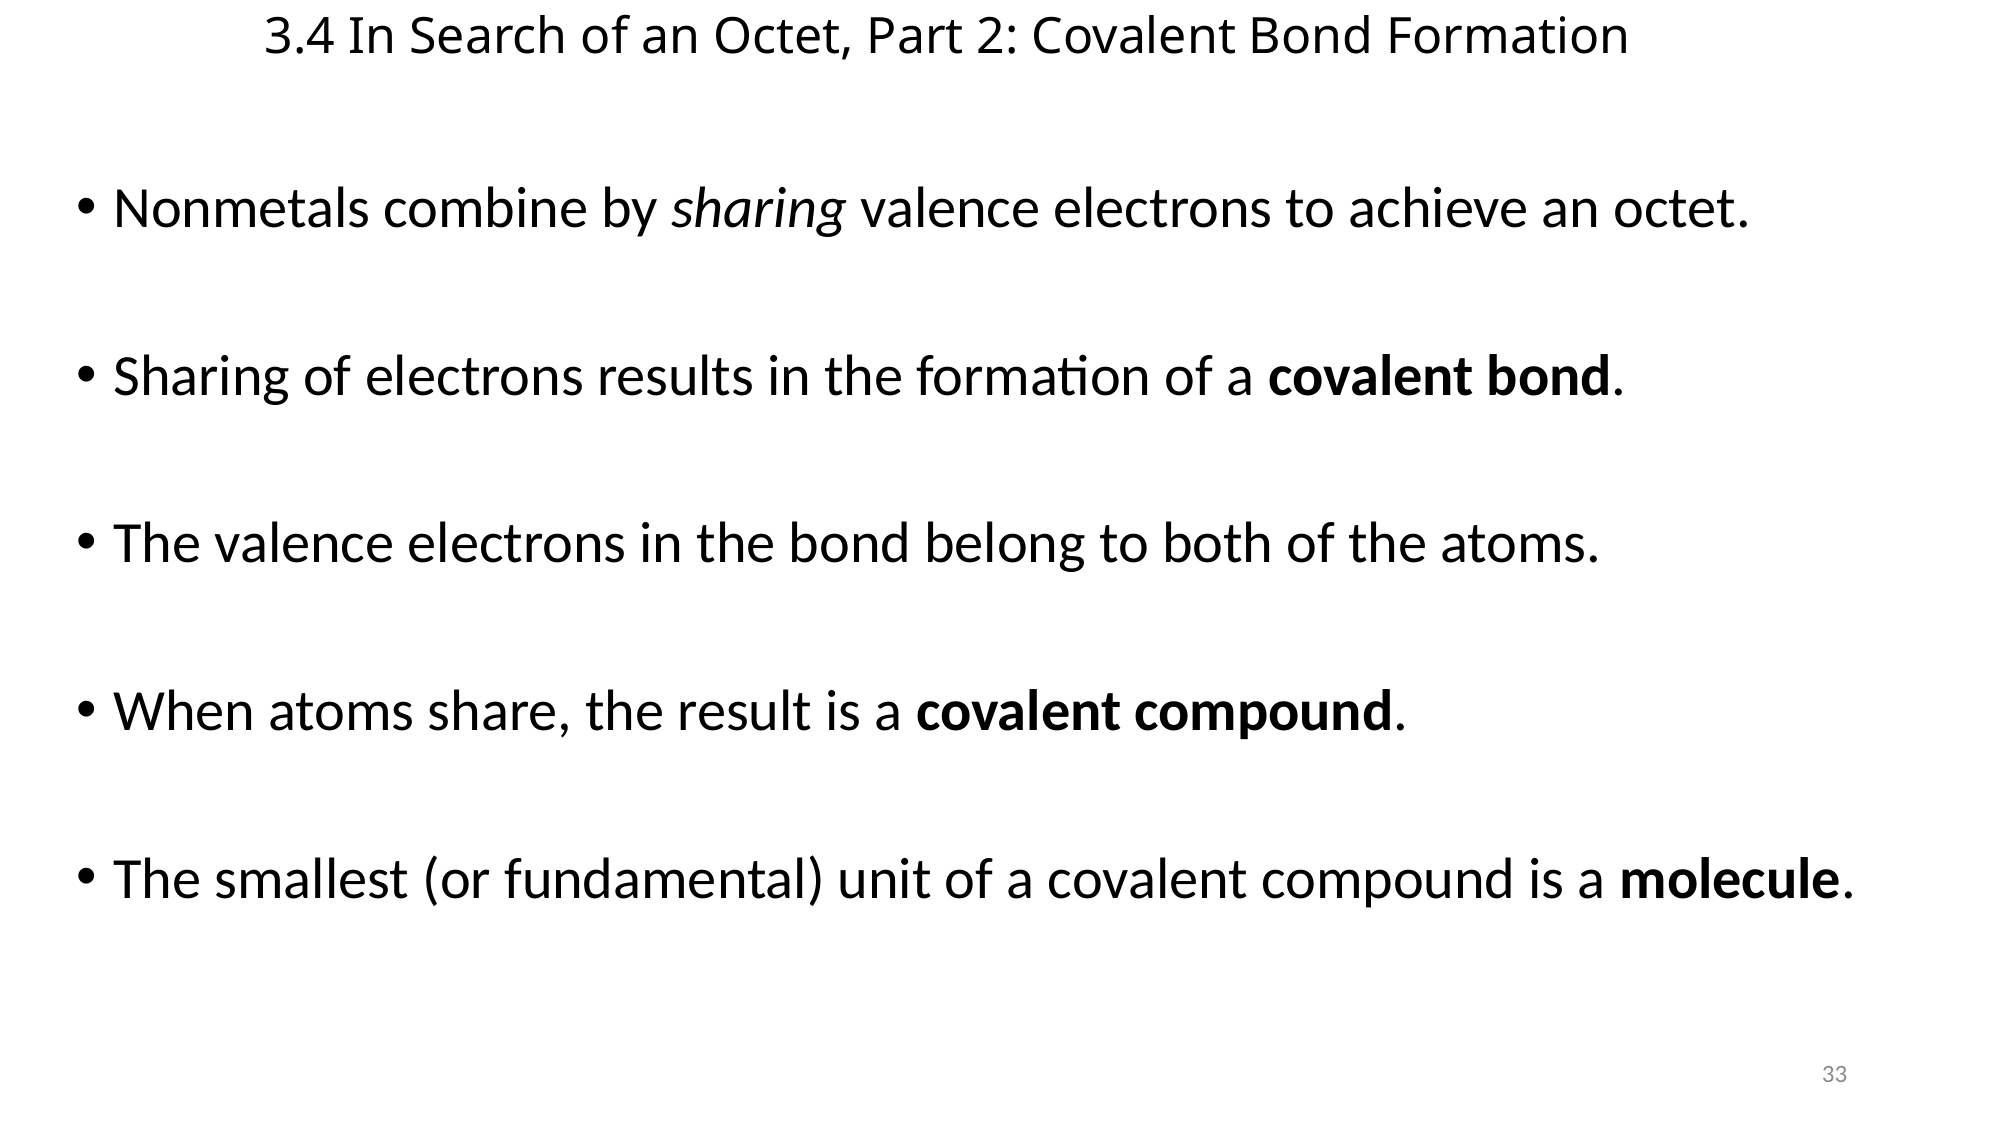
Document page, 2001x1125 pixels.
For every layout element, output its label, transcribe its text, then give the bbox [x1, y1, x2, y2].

slide_number 33 [1412, 1042, 1863, 1103]
title 3.4 In Search of an Octet, Part 2: Covalent Bond Formation [249, 0, 1750, 76]
list Nonmetals combine by sharing valence electrons to achieve an octet. Sharing of electrons results in the formation of a covalent bond. The valence electrons in the bond belong to both of the atoms. When atoms share, the result is a covalent compound. The smallest (or fundamental) unit of a covalent compound is a molecule. [61, 169, 2000, 949]
